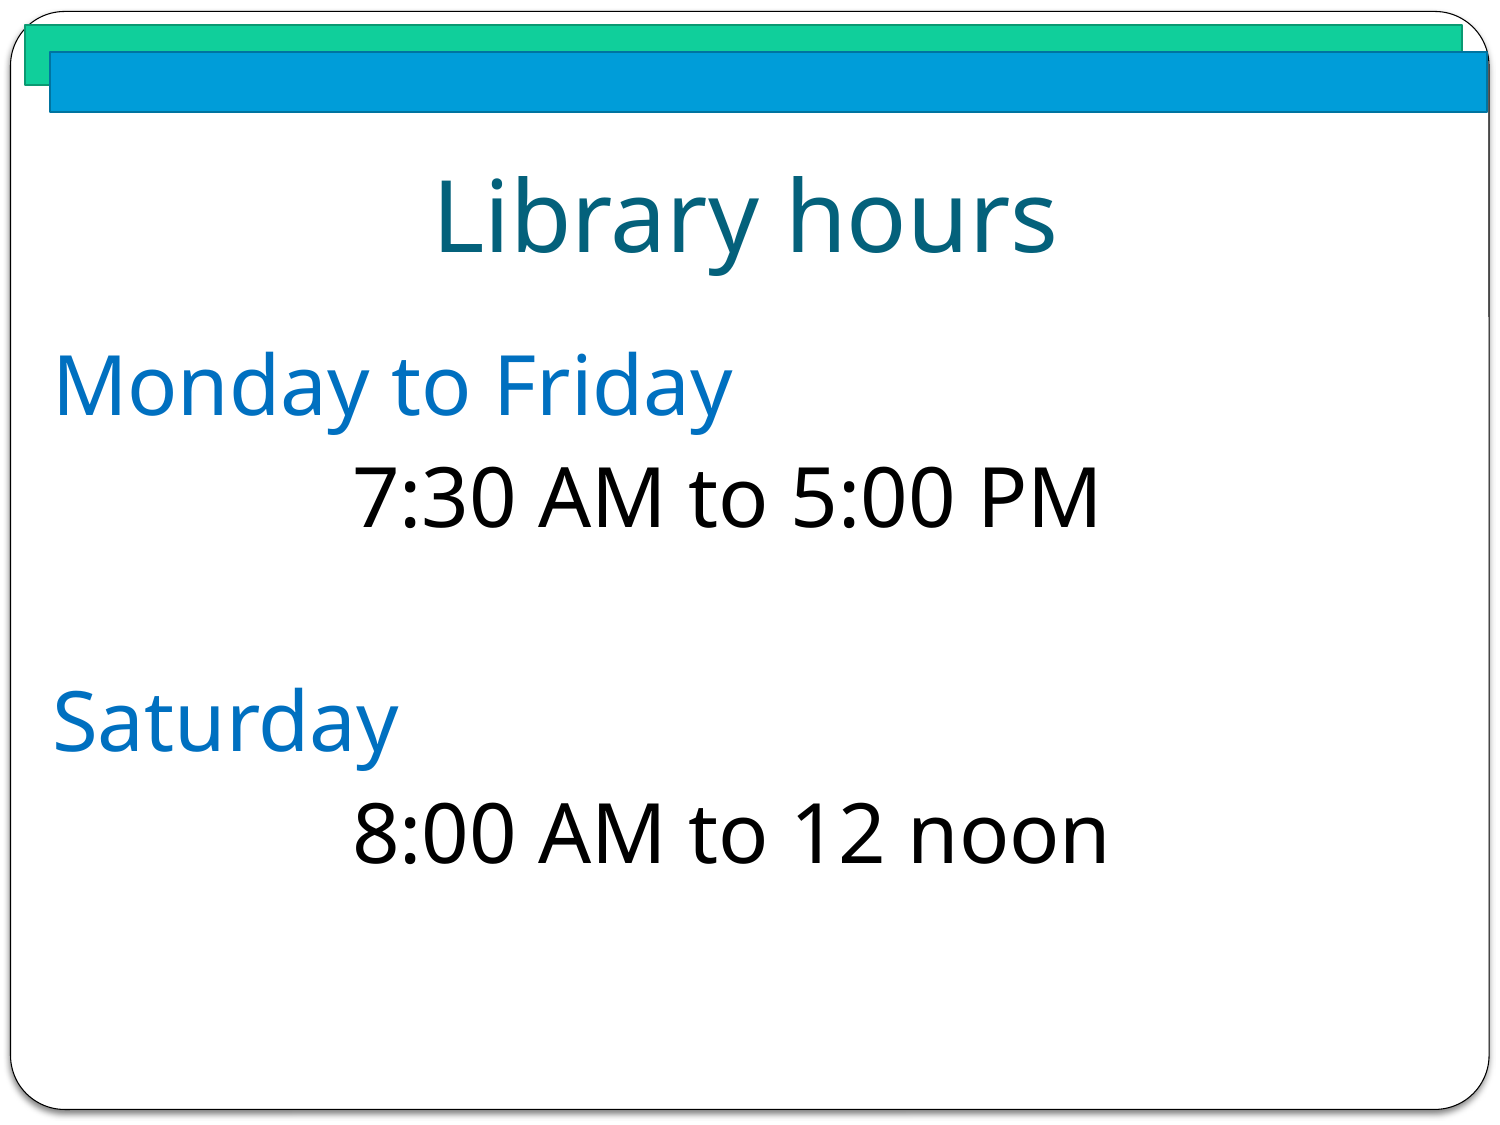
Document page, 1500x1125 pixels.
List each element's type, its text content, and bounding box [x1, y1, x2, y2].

title Library hours [50, 149, 1441, 288]
text_box [24, 24, 1463, 86]
list Monday to Friday 7:30 AM to 5:00 PM Saturday 8:00 AM to 12 noon [37, 324, 1475, 1013]
text_box [49, 51, 1488, 113]
